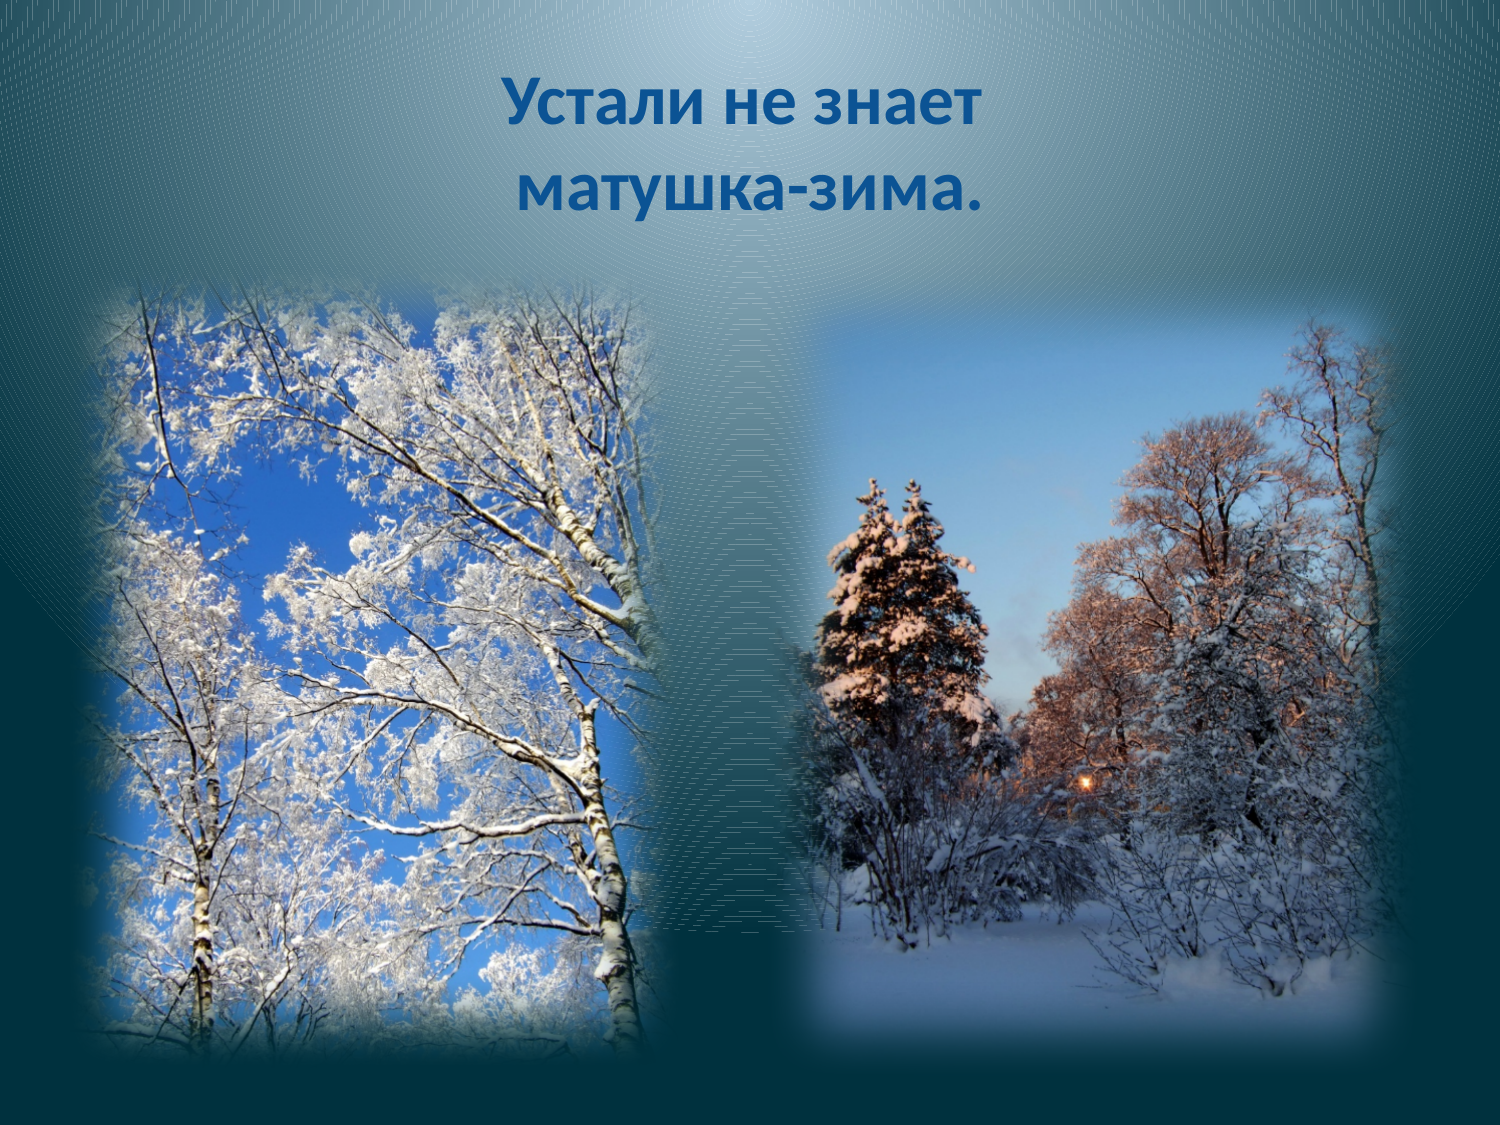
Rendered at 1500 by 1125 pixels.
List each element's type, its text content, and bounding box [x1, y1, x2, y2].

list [64, 262, 685, 1071]
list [761, 262, 1424, 1083]
title Устали не знает матушка-зима. [75, 45, 1425, 233]
